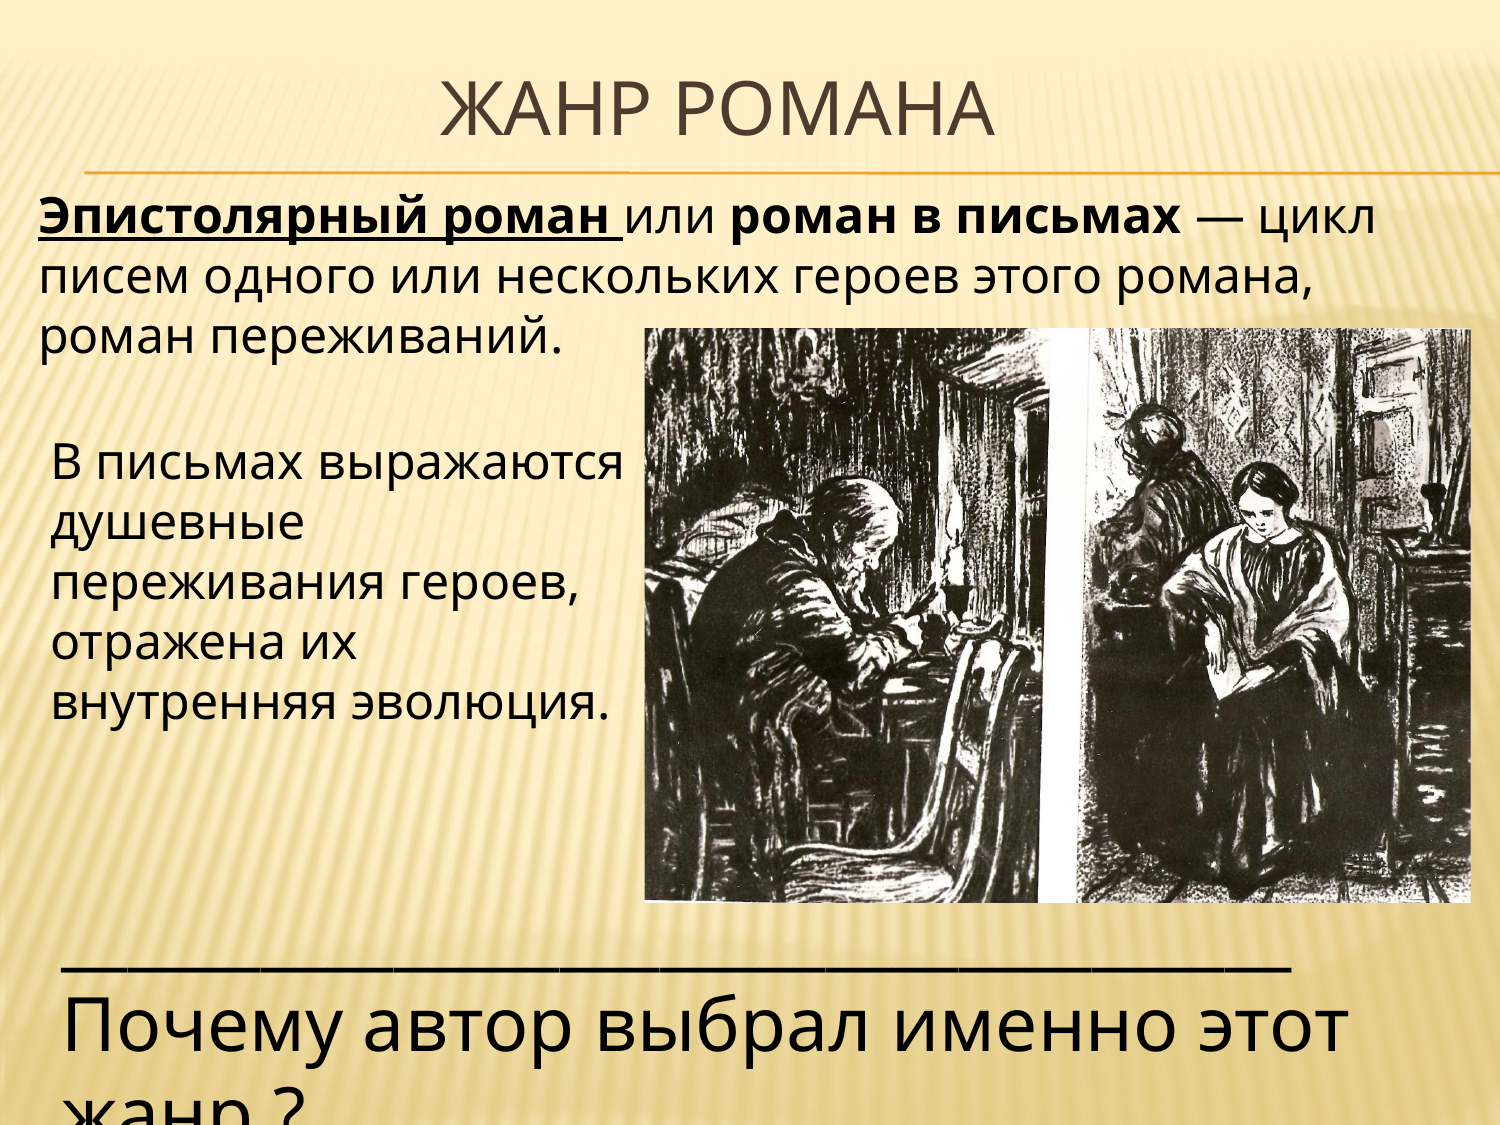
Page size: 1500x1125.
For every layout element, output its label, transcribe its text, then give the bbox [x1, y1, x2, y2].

text_box Эпистолярный роман или роман в письмах — цикл писем одного или нескольких героев этого романа, роман переживаний. [23, 175, 1500, 431]
picture [644, 327, 1471, 903]
text_box _____________________________________ Почему автор выбрал именно этот жанр ? [46, 878, 1500, 1125]
text_box В письмах выражаются душевные переживания героев, отражена их внутренняя эволюция. [35, 421, 634, 797]
title Жанр романа [35, 23, 1461, 175]
